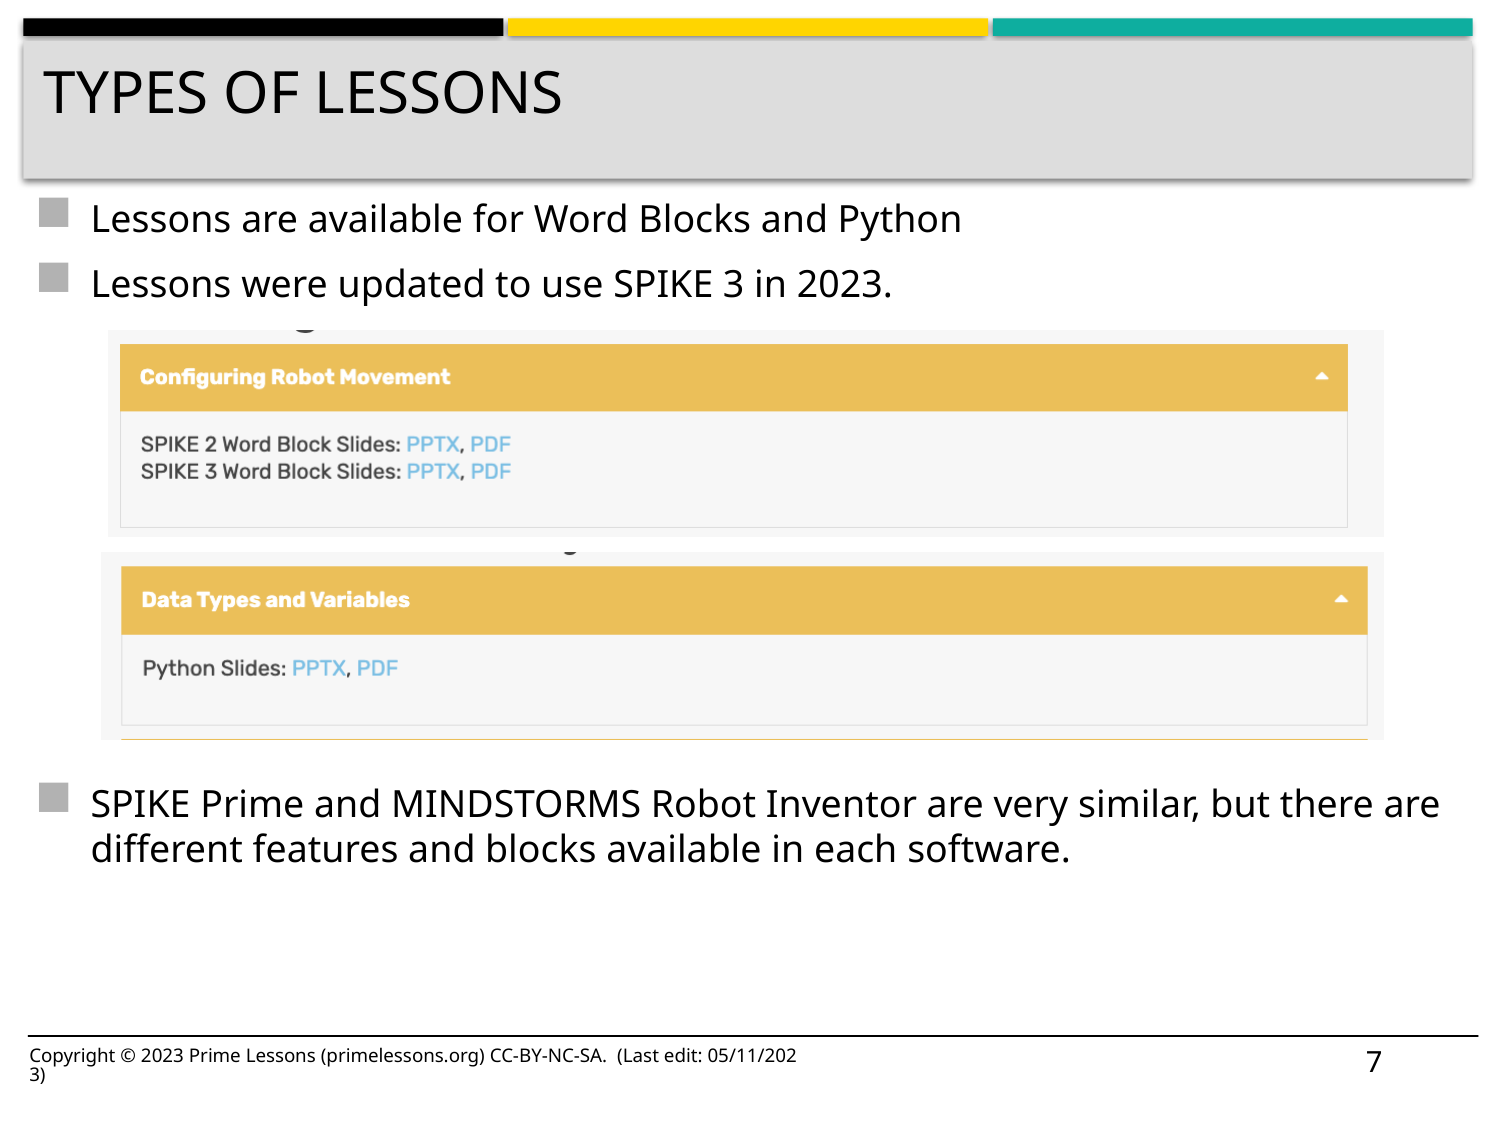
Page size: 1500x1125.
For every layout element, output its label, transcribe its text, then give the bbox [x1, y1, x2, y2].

list Lessons are available for Word Blocks and Python Lessons were updated to use SPIKE 3 in 2023. SPIKE Prime and MINDSTORMS Robot Inventor are very similar, but there are different features and blocks available in each software. [25, 187, 1475, 1021]
picture [108, 329, 1385, 538]
title TYPES OF LESSONS [28, 48, 1464, 172]
picture [101, 551, 1385, 740]
footer Copyright © 2023 Prime Lessons (primelessons.org) CC-BY-NC-SA. (Last edit: 05/11/2023) [14, 1036, 814, 1097]
slide_number 7 [1351, 1036, 1478, 1097]
